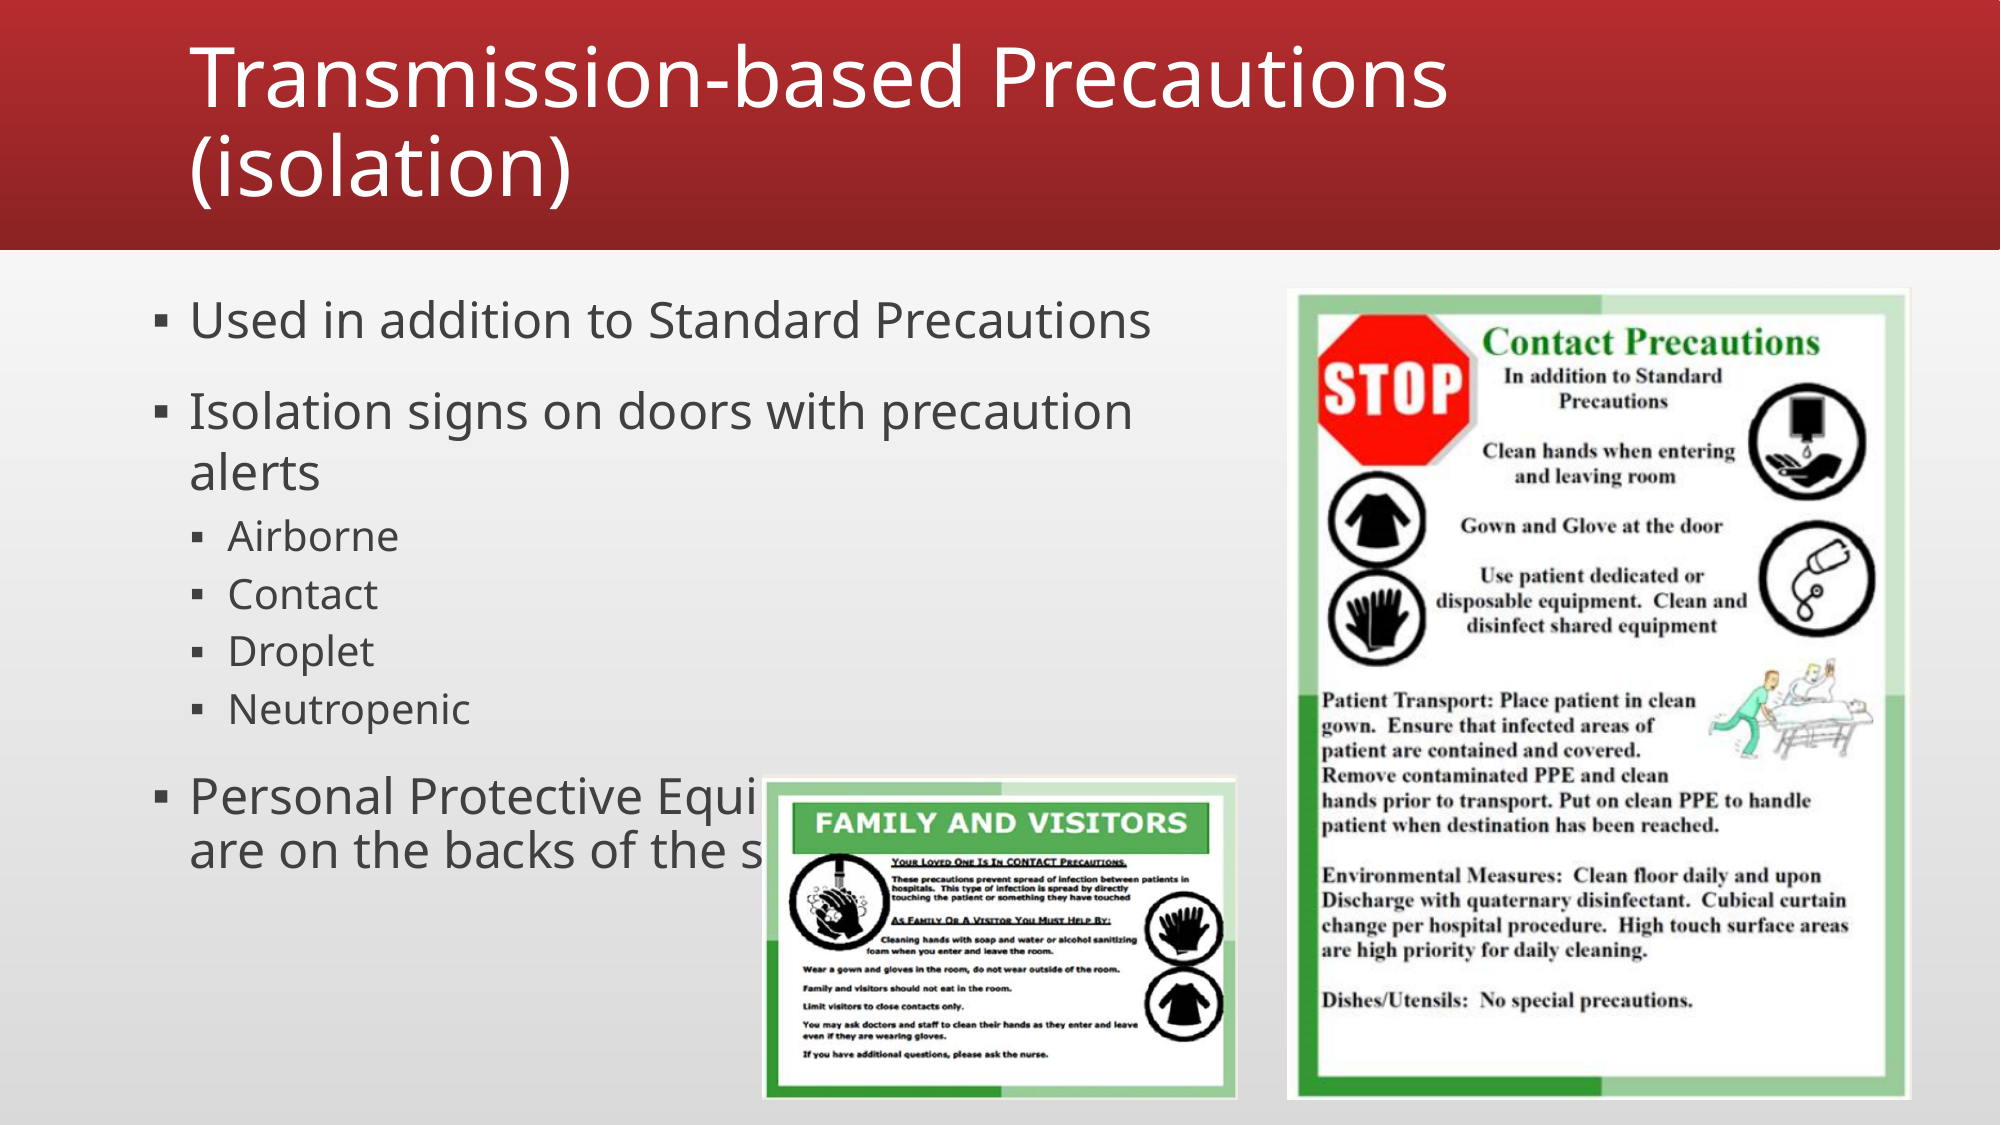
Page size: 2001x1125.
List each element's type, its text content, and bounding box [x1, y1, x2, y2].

picture [1287, 287, 1913, 1100]
list Used in addition to Standard Precautions Isolation signs on doors with precaution alerts Airborne Contact Droplet Neutropenic Personal Protective Equipment instructions are on the backs of the signs [137, 287, 1287, 1038]
title Transmission-based Precautions (isolation) [174, 16, 1825, 234]
picture [762, 774, 1238, 1100]
